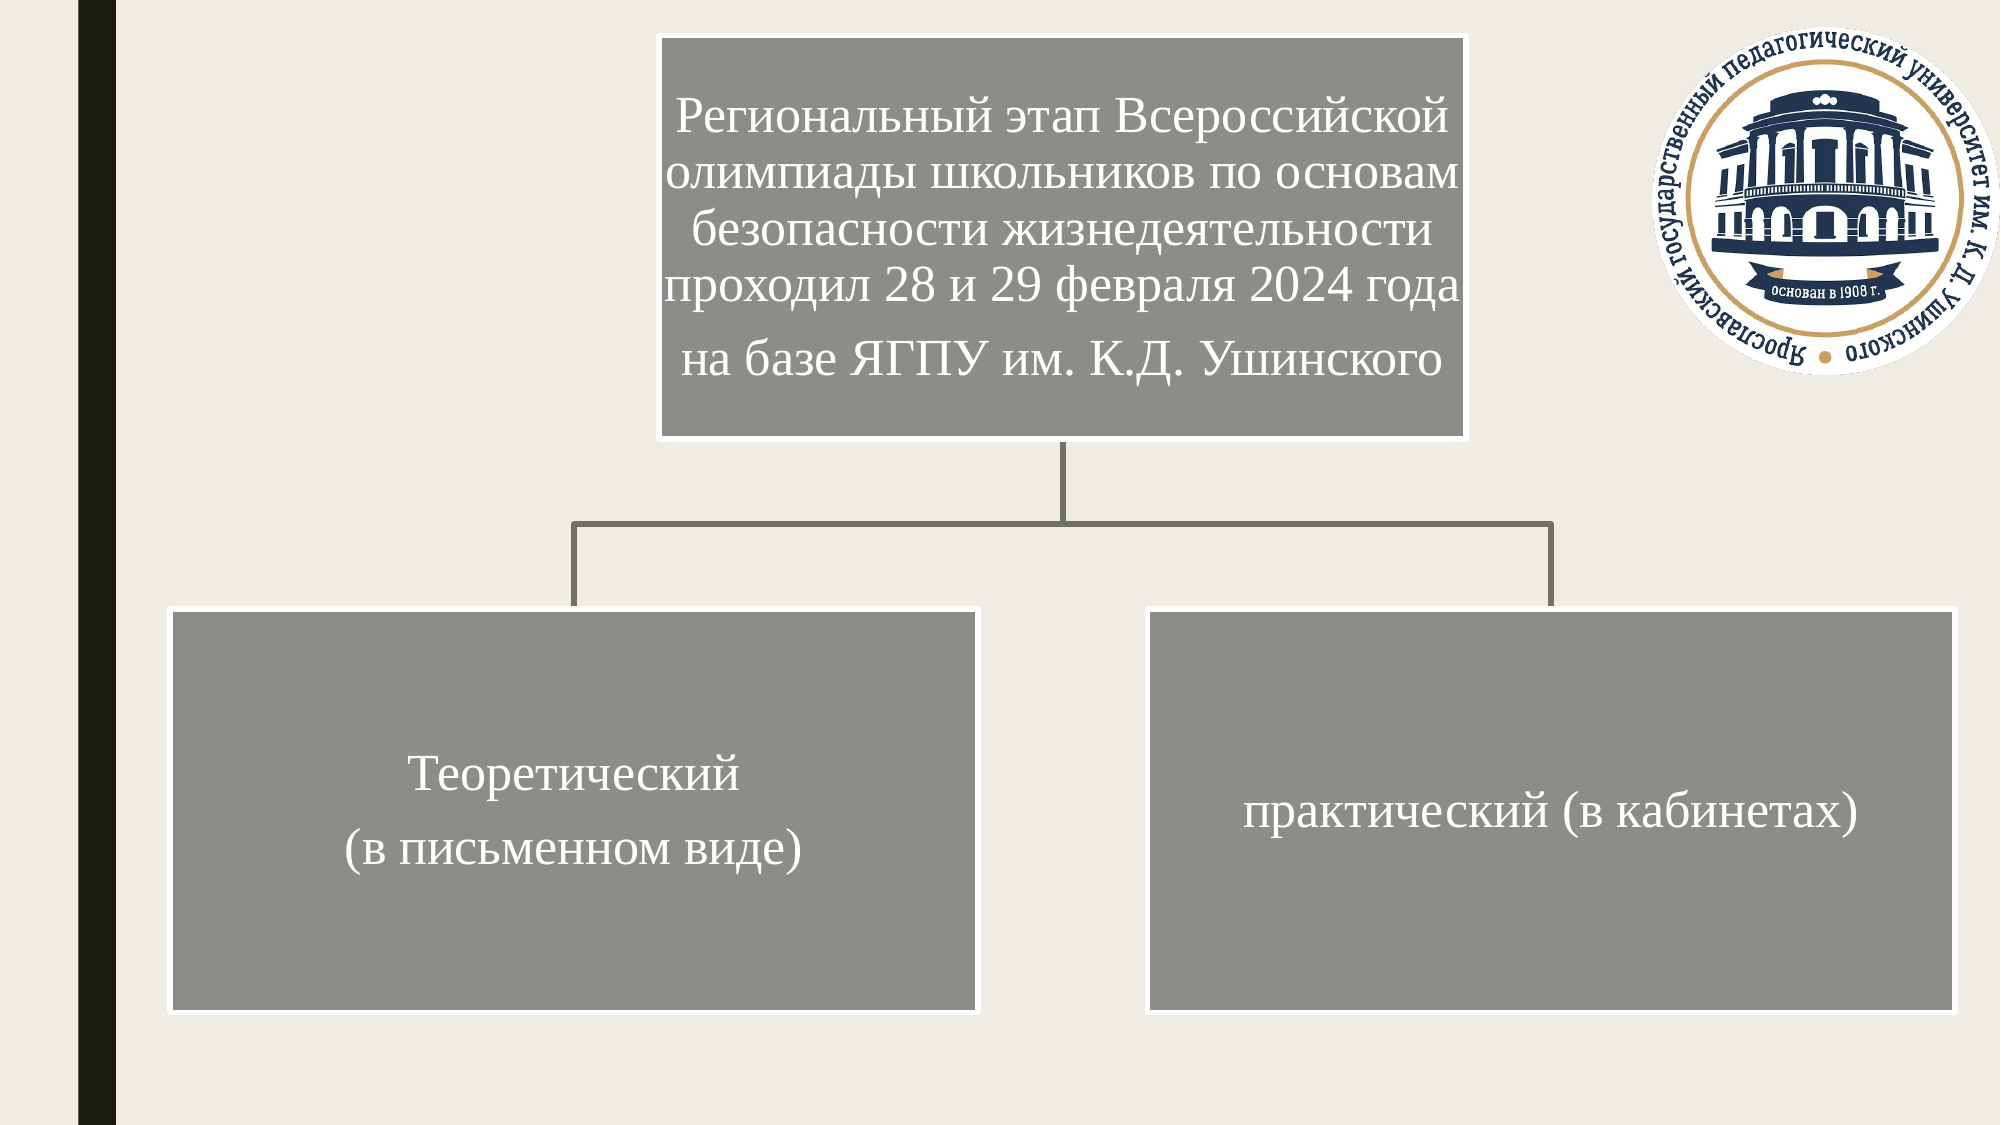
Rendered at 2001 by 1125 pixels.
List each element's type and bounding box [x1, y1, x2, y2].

list [137, 34, 1988, 1014]
picture [1652, 27, 2000, 375]
